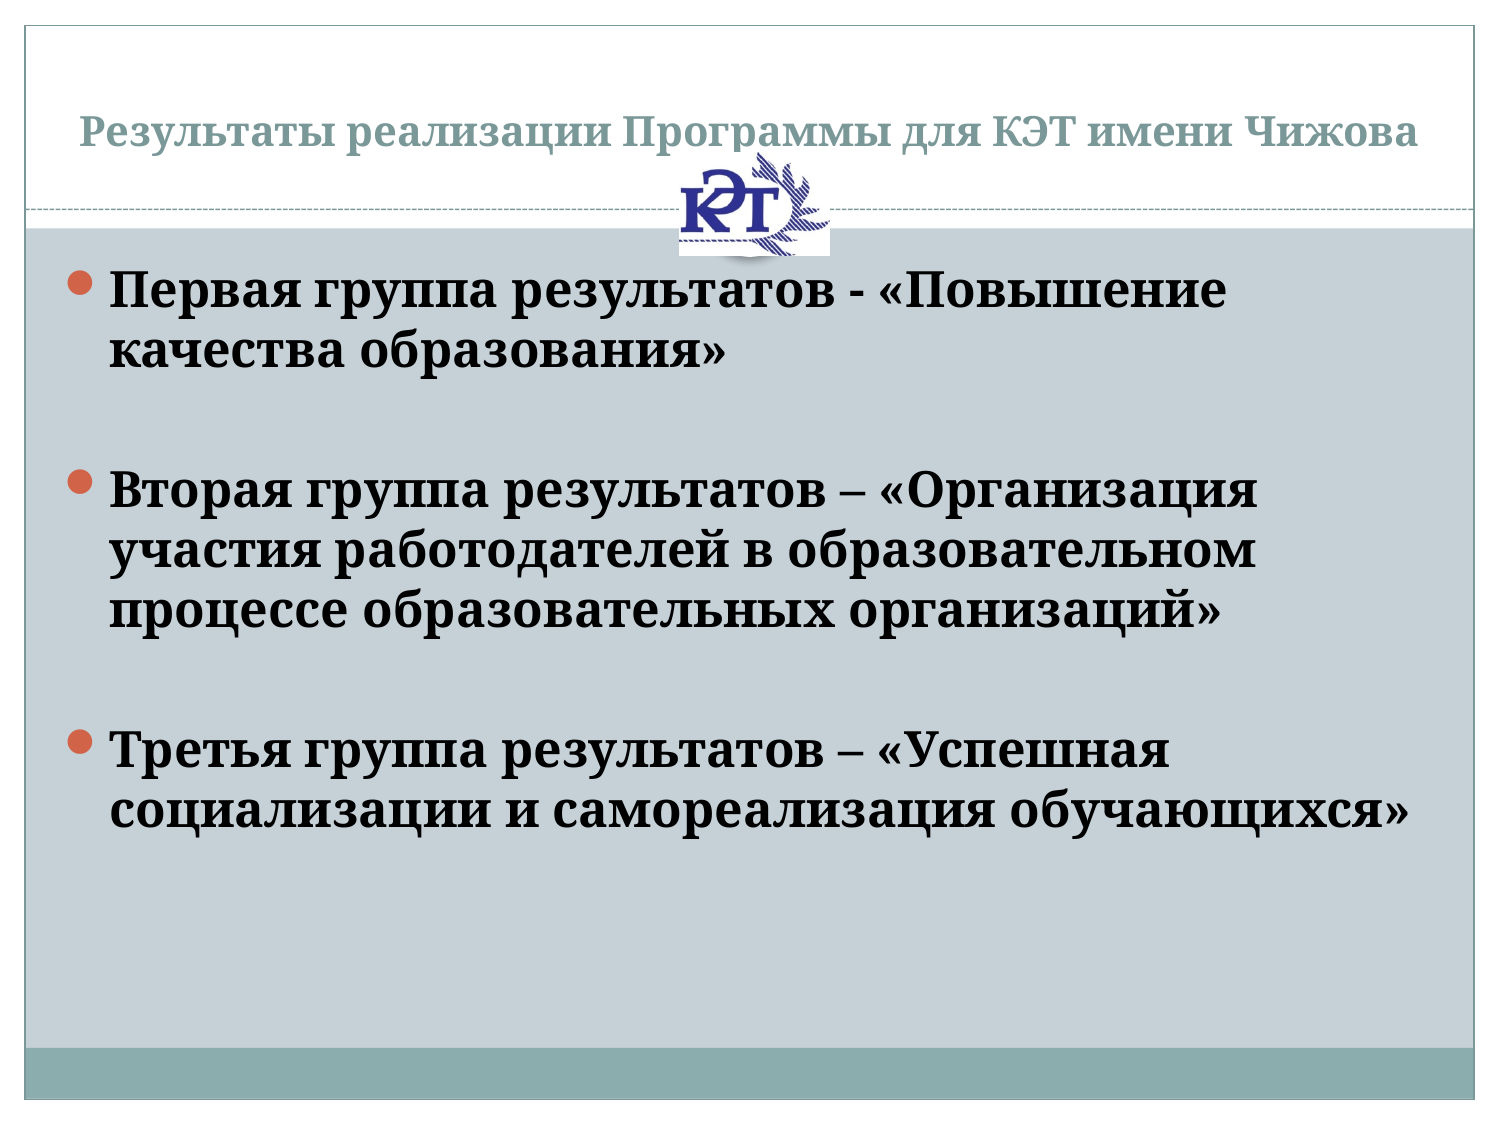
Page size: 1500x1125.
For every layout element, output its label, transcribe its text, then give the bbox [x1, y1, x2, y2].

picture [679, 152, 831, 256]
title Результаты реализации Программы для КЭТ имени Чижова [49, 37, 1450, 162]
list Первая группа результатов - «Повышение качества образования» Вторая группа результатов – «Организация участия работодателей в образовательном процессе образовательных организаций» Третья группа результатов – «Успешная социализации и самореализация обучающихся» [49, 250, 1445, 1001]
